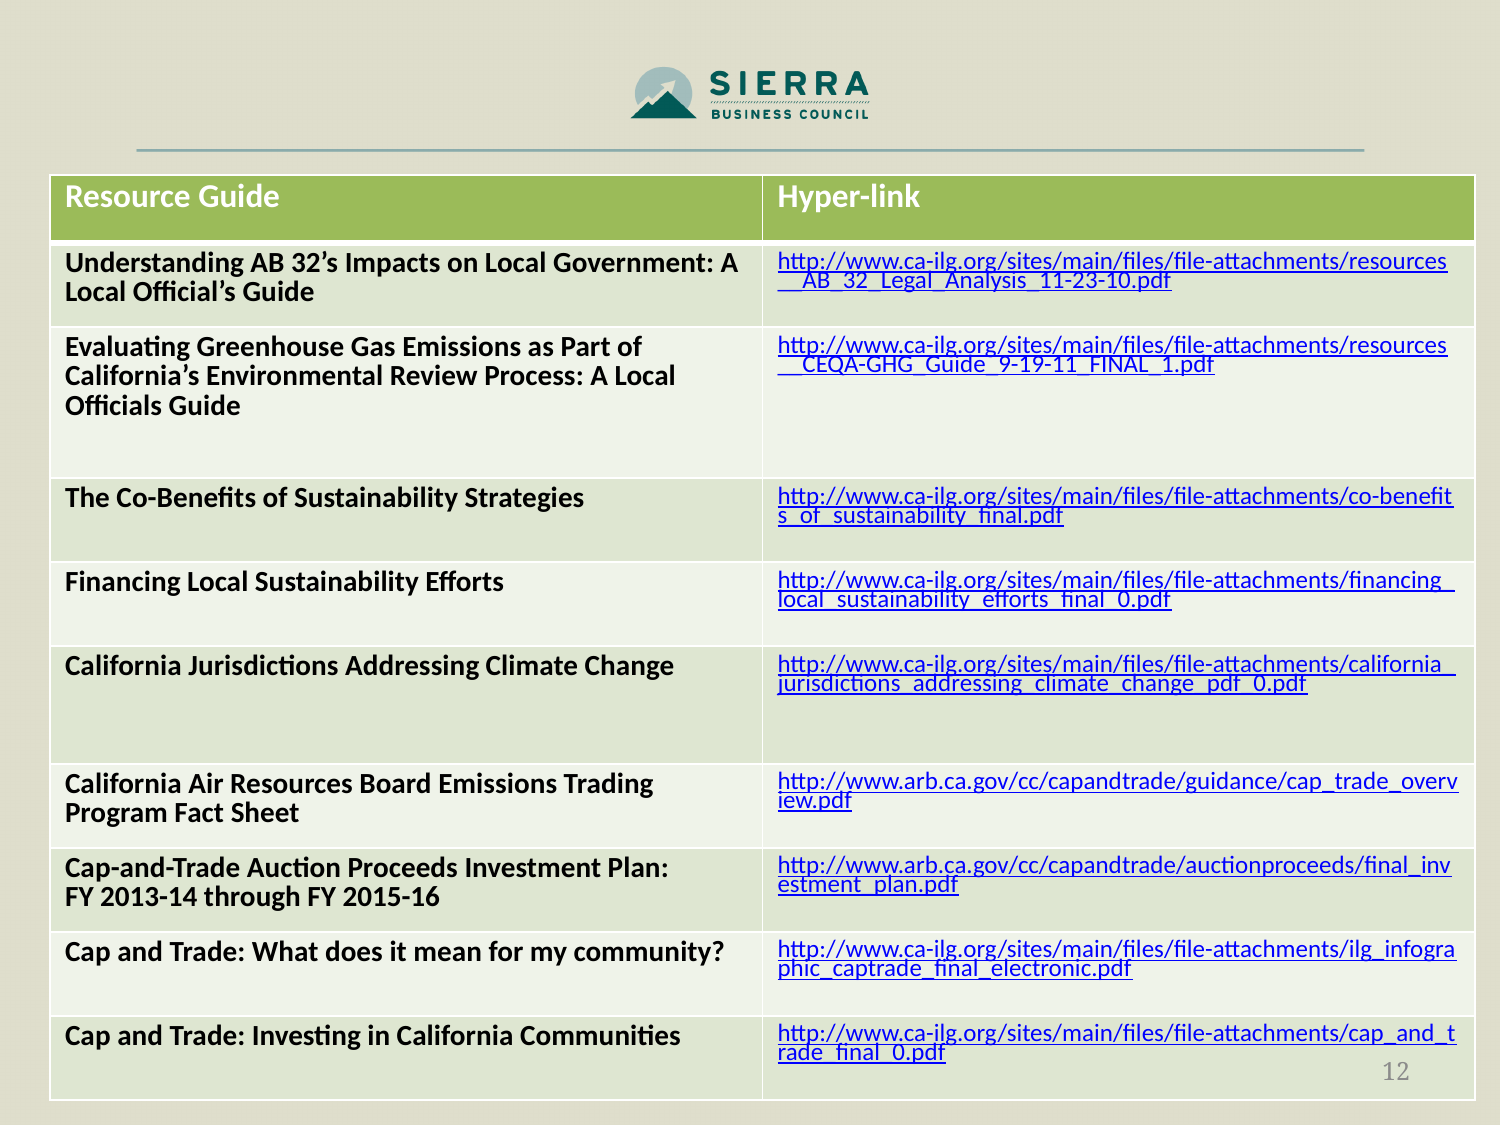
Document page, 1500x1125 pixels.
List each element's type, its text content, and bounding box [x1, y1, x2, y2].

table_cell Cap and Trade: What does it mean for my community? [51, 933, 762, 1015]
table_header Resource Guide [51, 176, 762, 240]
table_cell http://www.ca-ilg.org/sites/main/files/file-attachments/resources__CEQA-GHG_Guide_9-19-11_FINAL_1.pdf [763, 328, 1474, 477]
table_cell The Co-Benefits of Sustainability Strategies [51, 479, 762, 561]
table_cell http://www.ca-ilg.org/sites/main/files/file-attachments/financing_local_sustainability_efforts_final_0.pdf [763, 563, 1474, 645]
table_cell California Jurisdictions Addressing Climate Change [51, 647, 762, 763]
table_cell http://www.ca-ilg.org/sites/main/files/file-attachments/cap_and_trade_final_0.pdf [763, 1017, 1474, 1099]
table_cell Cap and Trade: Investing in California Communities [51, 1017, 762, 1099]
table_header Hyper-link [763, 176, 1474, 240]
table_cell http://www.ca-ilg.org/sites/main/files/file-attachments/co-benefits_of_sustainability_final.pdf [763, 479, 1474, 561]
table_cell http://www.ca-ilg.org/sites/main/files/file-attachments/california_jurisdictions_addressing_climate_change_pdf_0.pdf [763, 647, 1474, 763]
table_cell http://www.ca-ilg.org/sites/main/files/file-attachments/ilg_infographic_captrade_final_electronic.pdf [763, 933, 1474, 1015]
table_cell California Air Resources Board Emissions Trading Program Fact Sheet [51, 765, 762, 847]
table_cell Cap-and-Trade Auction Proceeds Investment Plan: FY 2013-14 through FY 2015-16 [51, 849, 762, 931]
picture [0, 0, 1500, 1125]
table_cell http://www.arb.ca.gov/cc/capandtrade/auctionproceeds/final_investment_plan.pdf [763, 849, 1474, 931]
table_cell Evaluating Greenhouse Gas Emissions as Part of California’s Environmental Review Process: A Local Officials Guide [51, 328, 762, 477]
table_cell http://www.ca-ilg.org/sites/main/files/file-attachments/resources__AB_32_Legal_Analysis_11-23-10.pdf [763, 246, 1474, 326]
table_cell http://www.arb.ca.gov/cc/capandtrade/guidance/cap_trade_overview.pdf [763, 765, 1474, 847]
table_cell Financing Local Sustainability Efforts [51, 563, 762, 645]
table_cell Understanding AB 32’s Impacts on Local Government: A Local Official’s Guide [51, 246, 762, 326]
slide_number 12 [1074, 1042, 1425, 1103]
